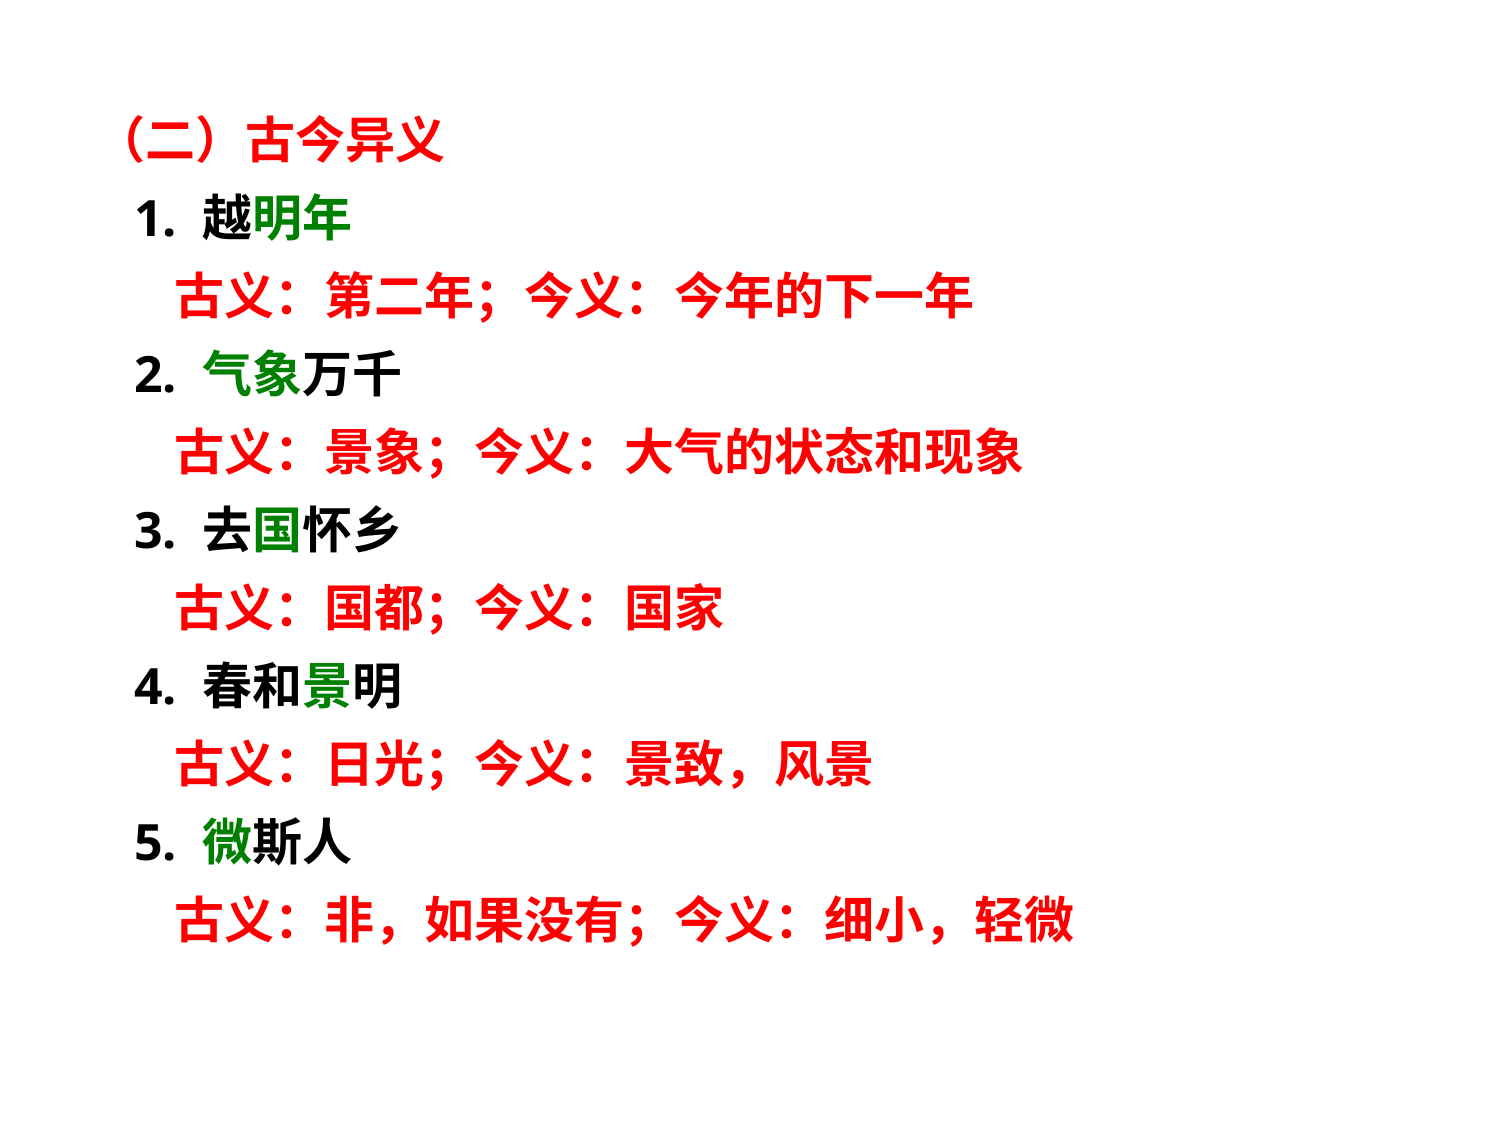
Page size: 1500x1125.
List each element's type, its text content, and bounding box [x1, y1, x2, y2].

text_box [157, 735, 1466, 889]
text_box （二）古今异义 1. 越明年 古义：第二年；今义：今年的下一年 2. 气象万千 古义：景象；今义：大气的状态和现象 3. 去国怀乡 古义：国都；今义：国家 4. 春和景明 古义：日光；今义：景致，风景 5. 微斯人 古义：非，如果没有；今义：细小，轻微 [80, 86, 1389, 1125]
